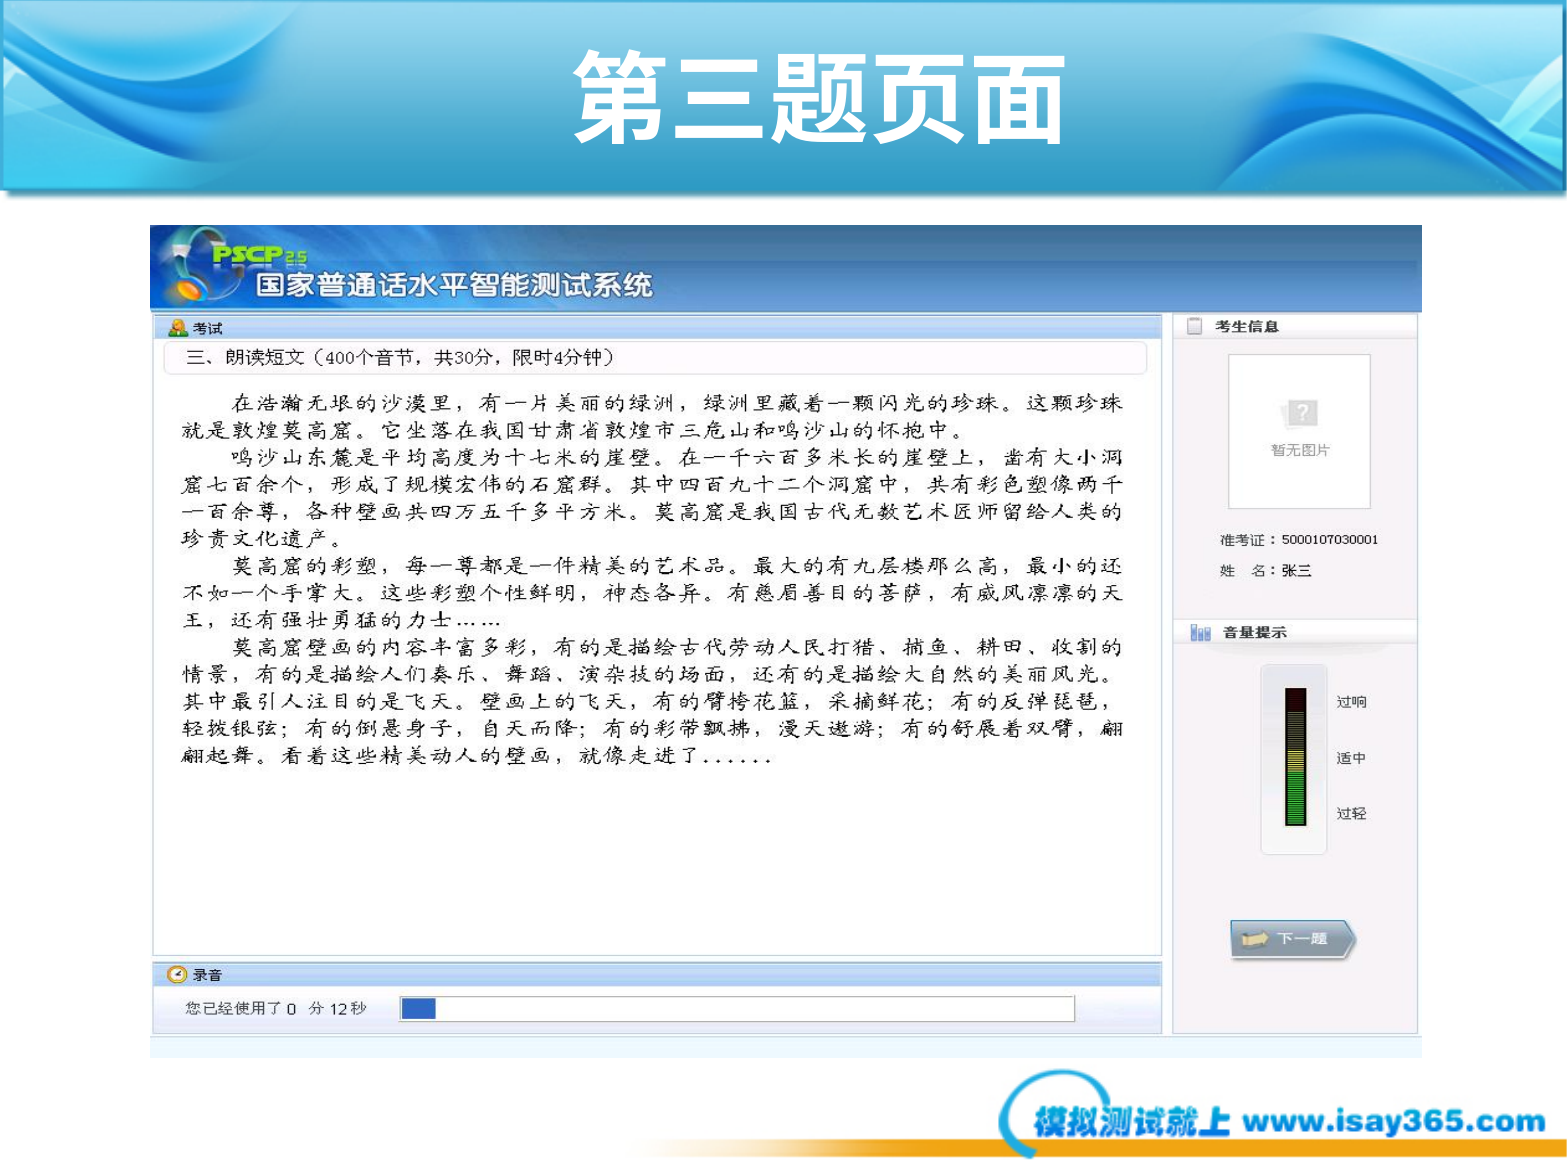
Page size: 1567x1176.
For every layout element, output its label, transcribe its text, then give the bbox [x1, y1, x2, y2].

picture [0, 0, 1567, 1175]
title 第三题页面 [153, 0, 1486, 194]
